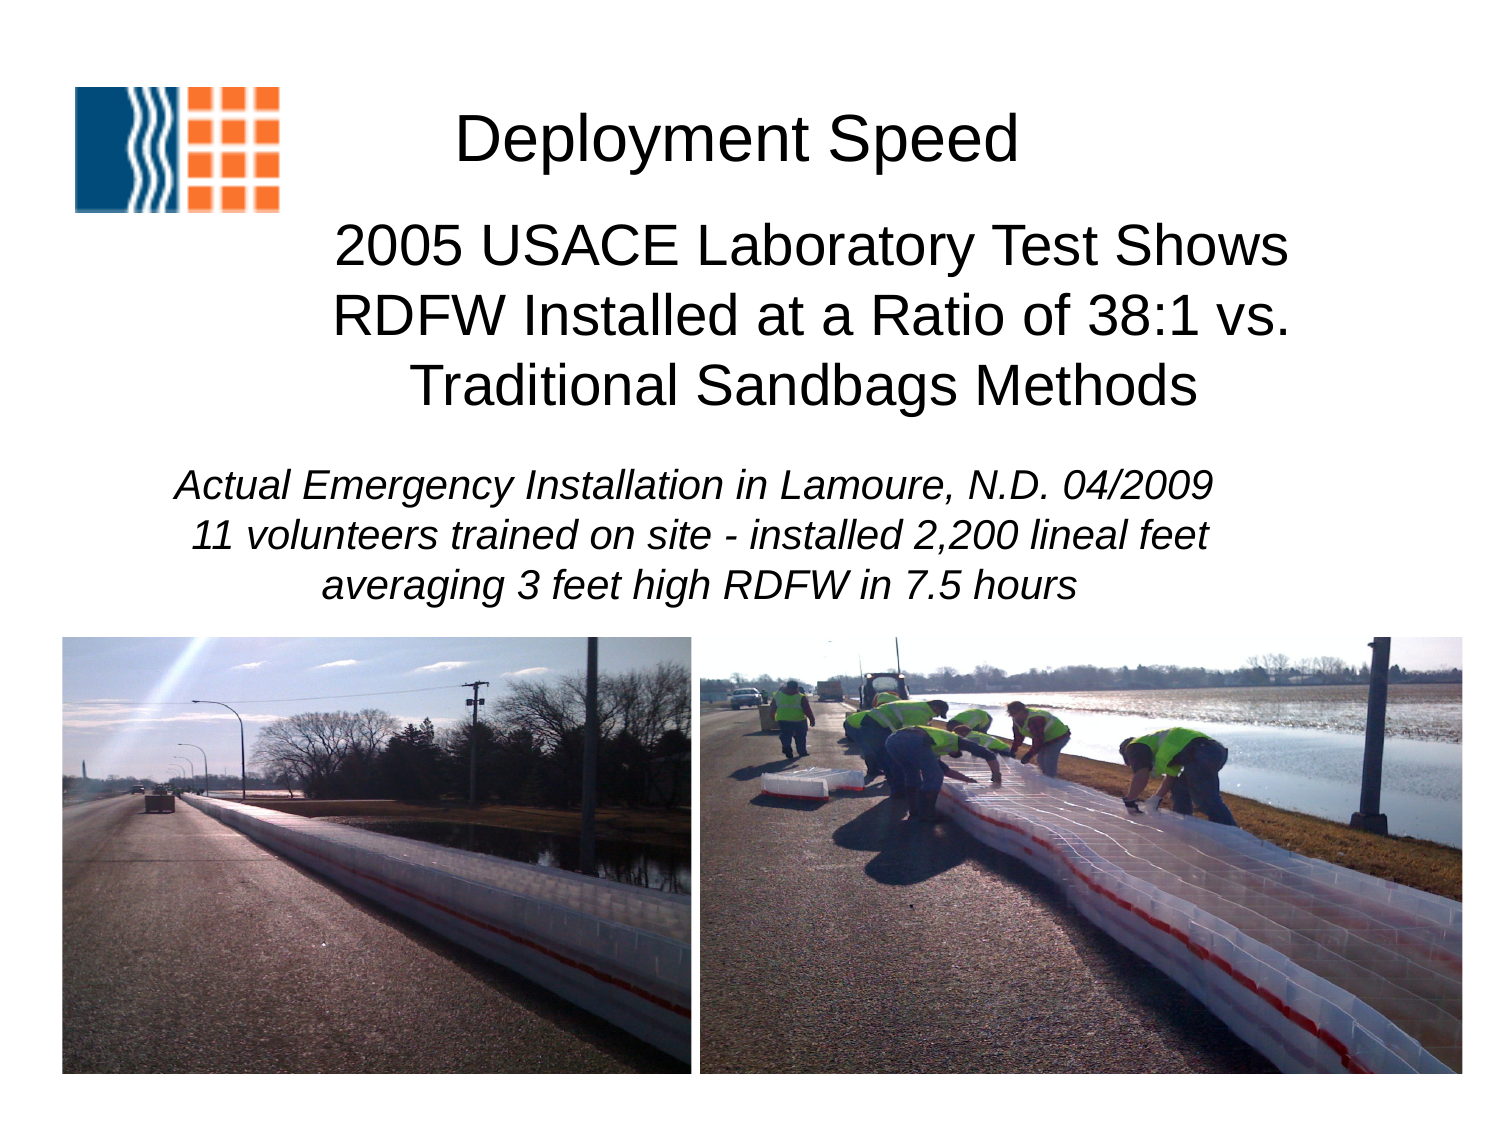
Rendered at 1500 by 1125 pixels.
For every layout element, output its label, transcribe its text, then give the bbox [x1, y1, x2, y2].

text_box Deployment Speed [362, 87, 1113, 200]
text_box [62, 637, 1463, 1074]
picture [74, 87, 300, 213]
text_box Actual Emergency Installation in Lamoure, N.D. 04/2009 11 volunteers trained on site - installed 2,200 lineal feet averaging 3 feet high RDFW in 7.5 hours [125, 450, 1275, 615]
text_box 2005 USACE Laboratory Test Shows RDFW Installed at a Ratio of 38:1 vs. Traditional Sandbags Methods [287, 200, 1338, 425]
